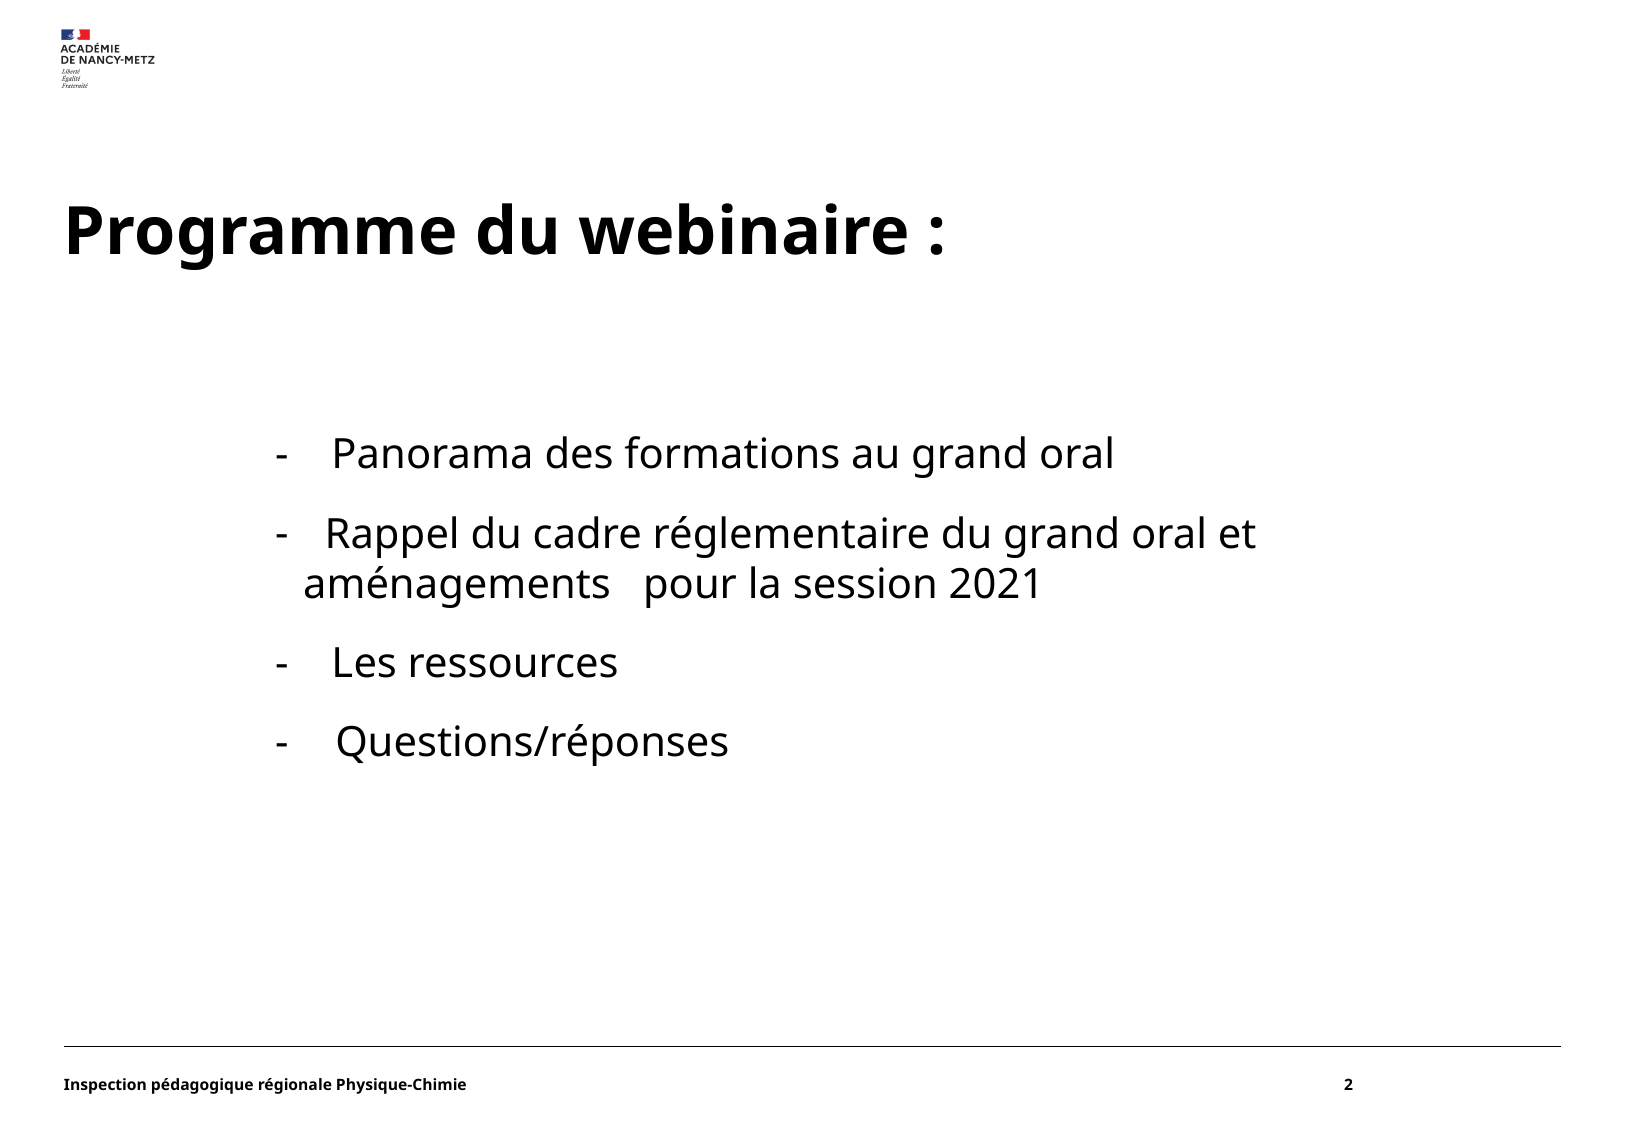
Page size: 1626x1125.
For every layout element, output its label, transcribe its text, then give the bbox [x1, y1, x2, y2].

picture [51, 19, 165, 98]
list - Panorama des formations au grand oral Rappel du cadre réglementaire du grand oral et aménagements pour la session 2021 - Les ressources Questions/réponses [245, 338, 1451, 882]
title Programme du webinaire : [63, 196, 1561, 355]
slide_number 2 [1113, 1046, 1354, 1125]
footer Inspection pédagogique régionale Physique-Chimie [63, 1046, 1113, 1125]
